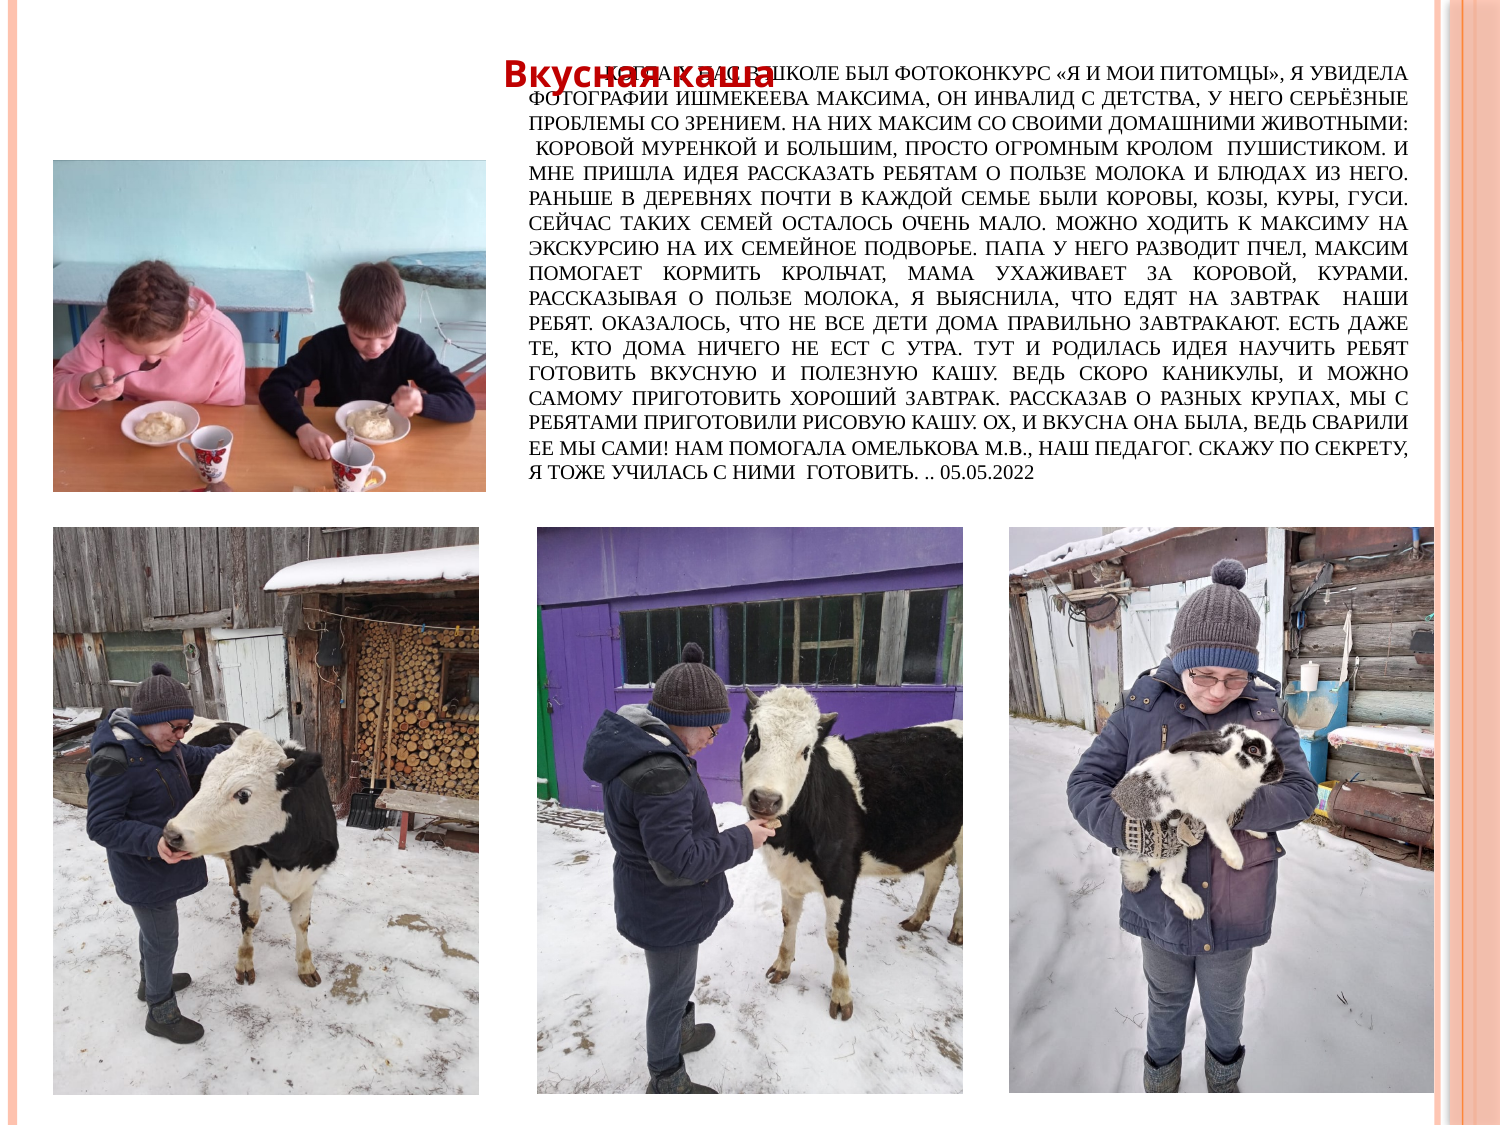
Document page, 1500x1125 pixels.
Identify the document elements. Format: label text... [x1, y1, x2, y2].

picture [52, 526, 479, 1095]
picture [1009, 526, 1435, 1093]
picture [536, 526, 964, 1095]
title Когда у нас в школе был фотоконкурс «Я и мои питомцы», я увидела фотографии Ишмекеева Максима, он инвалид с детства, у него серьёзные проблемы со зрением. На них Максим со своими домашними животными: коровой Муренкой и большим, просто огромным кролом Пушистиком. И мне пришла идея рассказать ребятам о пользе молока и блюдах из него. Раньше в деревнях почти в каждой семье были коровы, козы, куры, гуси. Сейчас таких семей осталось очень мало. Можно ходить к Максиму на экскурсию на их семейное подворье. Папа у него разводит пчел, Максим помогает кормить крольчат, мама ухаживает за коровой, курами. Рассказывая о пользе молока, я выяснила, что едят на завтрак наши ребят. Оказалось, что не все дети дома правильно завтракают. Есть даже те, кто дома ничего не ест с утра. Тут и родилась идея научить ребят готовить вкусную и полезную кашу. Ведь скоро каникулы, и можно самому приготовить хороший завтрак. Рассказав о разных крупах, мы с ребятами приготовили рисовую кашу. Ох, и вкусна она была, ведь сварили ее мы сами! Нам помогала Омелькова М.В., наш педагог. Скажу по секрету, я тоже училась с ними готовить. .. 05.05.2022 [513, 45, 1424, 492]
text_box Вкусная каша [88, 42, 1105, 148]
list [52, 160, 487, 493]
